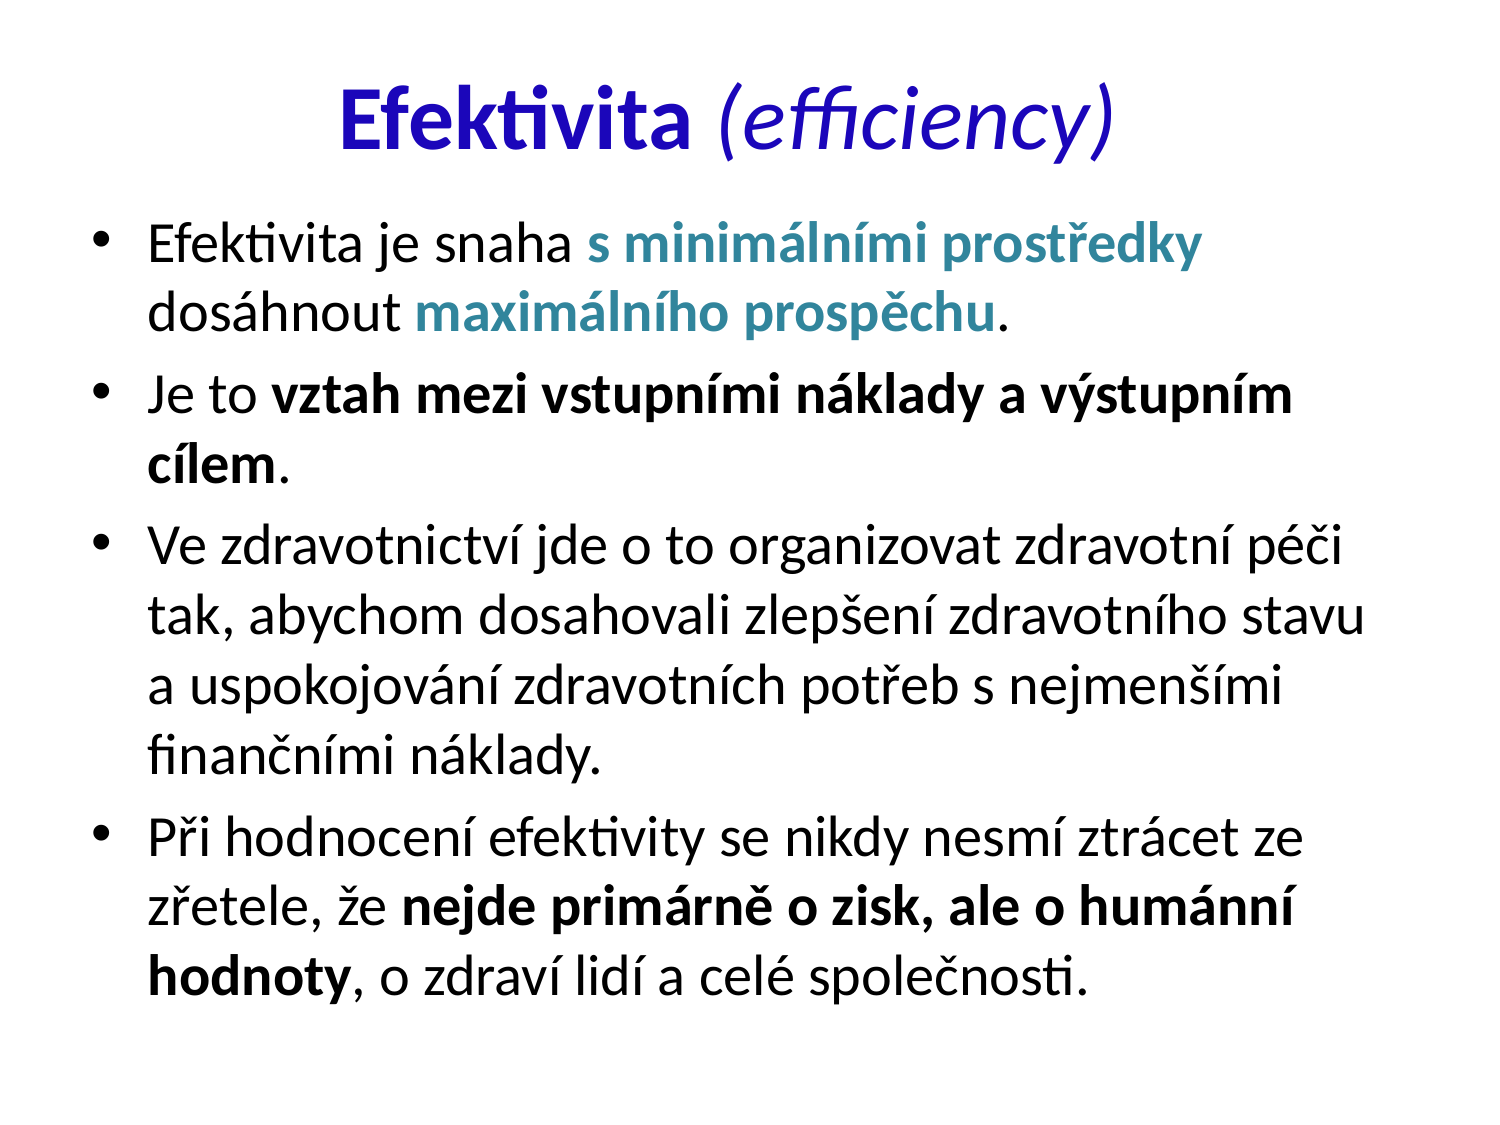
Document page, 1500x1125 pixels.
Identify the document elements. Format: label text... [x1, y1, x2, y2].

list Efektivita je snaha s minimálními prostředky dosáhnout maximálního prospěchu. Je to vztah mezi vstupními náklady a výstupním cílem. Ve zdravotnictví jde o to organizovat zdravotní péči tak, abychom dosahovali zlepšení zdravotního stavu a uspokojování zdravotních potřeb s nejmenšími finančními náklady. Při hodnocení efektivity se nikdy nesmí ztrácet ze zřetele, že nejde primárně o zisk, ale o humánní hodnoty, o zdraví lidí a celé společnosti. [76, 196, 1427, 1083]
title Efektivita (efficiency) [53, 19, 1404, 207]
